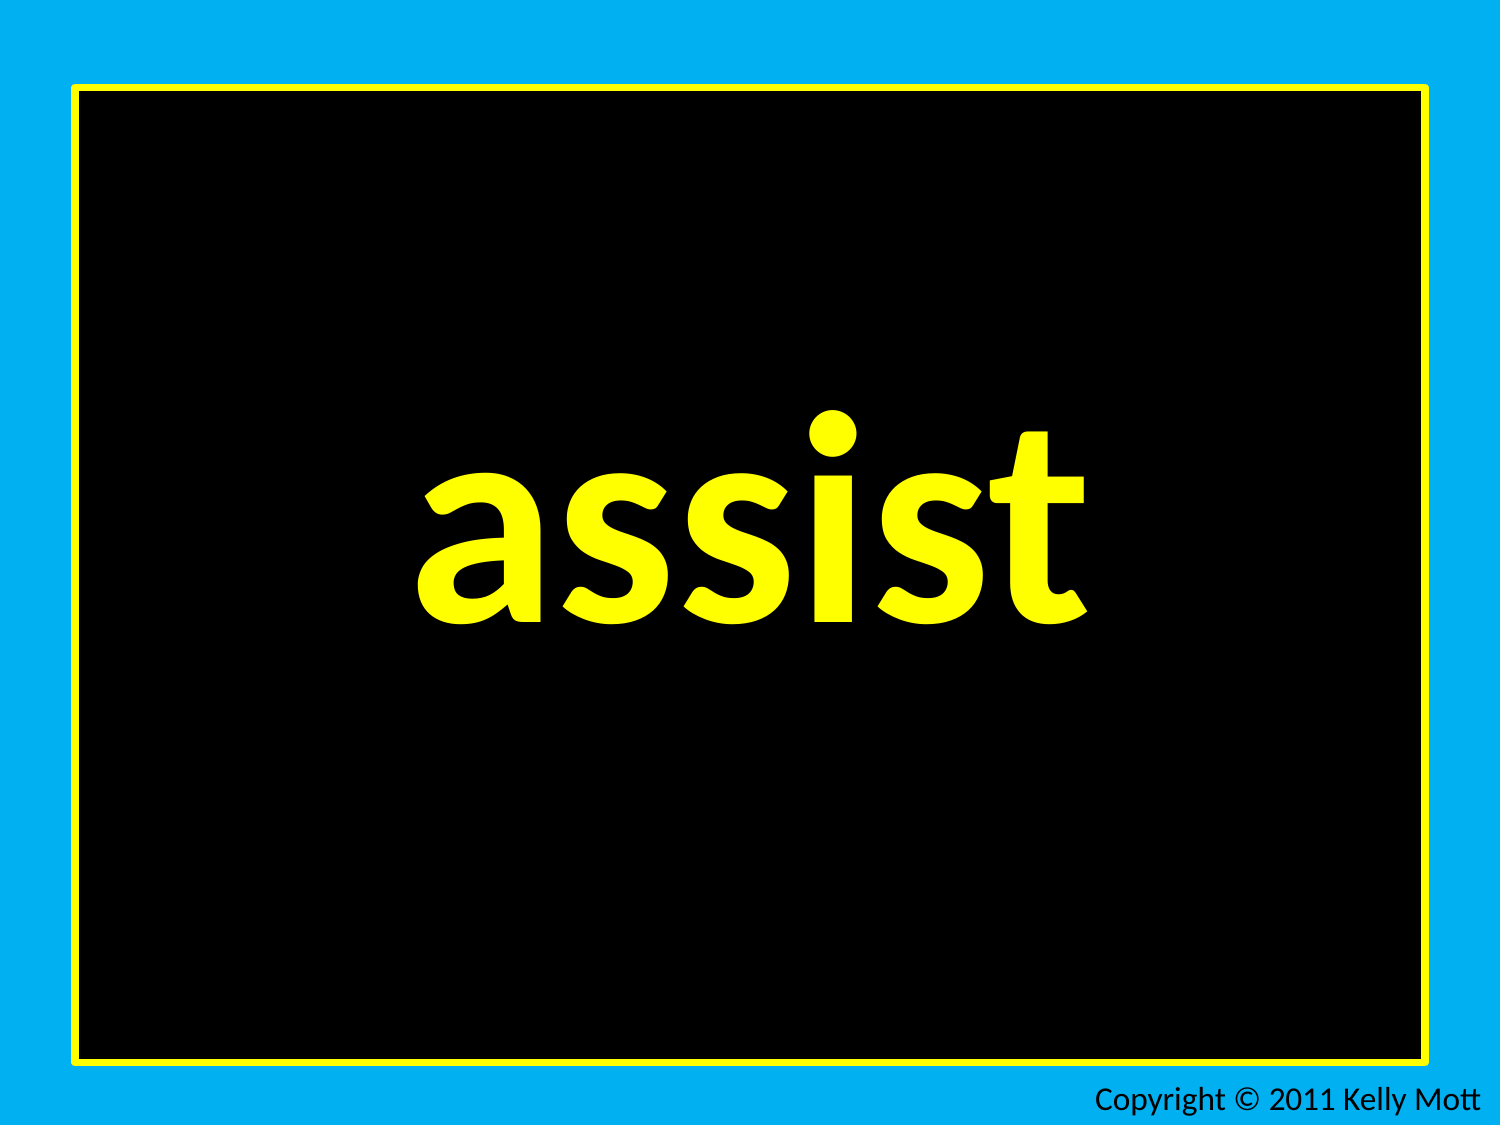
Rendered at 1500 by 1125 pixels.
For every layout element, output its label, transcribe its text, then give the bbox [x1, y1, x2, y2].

picture [72, 85, 1428, 1065]
list assist [75, 87, 1425, 1063]
text_box Copyright © 2011 Kelly Mott [1080, 1069, 1497, 1125]
